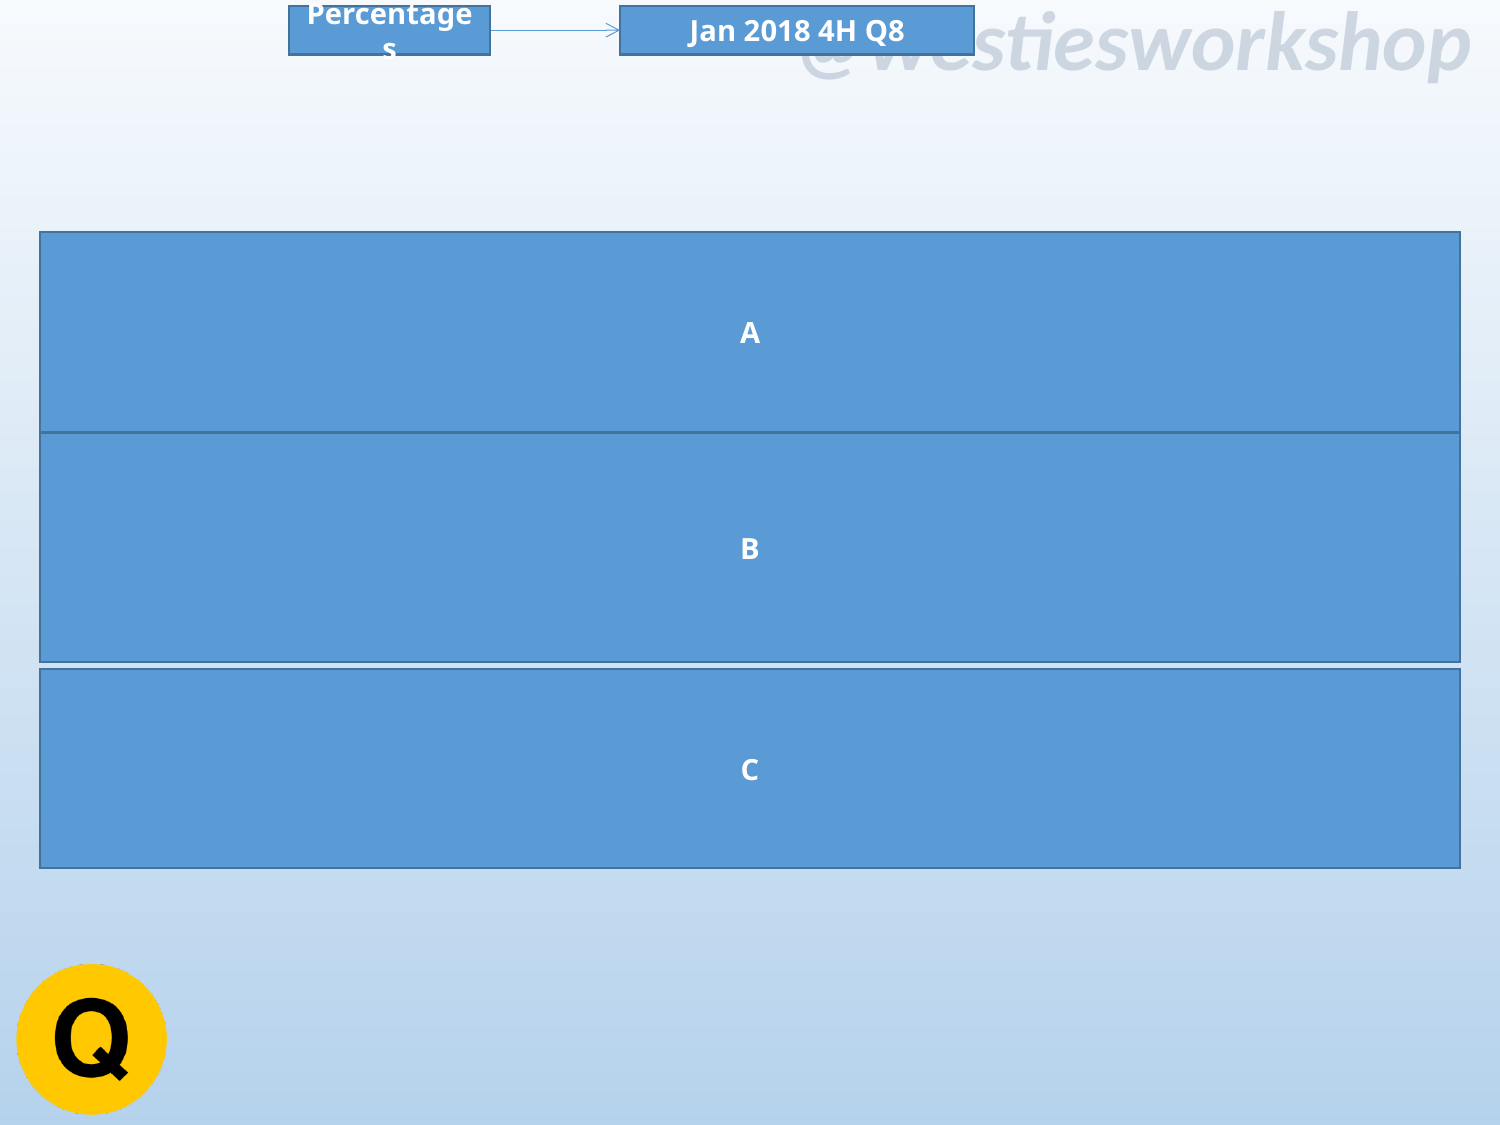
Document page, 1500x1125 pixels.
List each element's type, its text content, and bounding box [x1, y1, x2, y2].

picture [39, 668, 1461, 868]
text_box Jan 2018 4H Q8 [619, 5, 975, 56]
picture [39, 231, 1461, 663]
text_box Percentages [288, 5, 491, 56]
picture [0, 940, 191, 1125]
